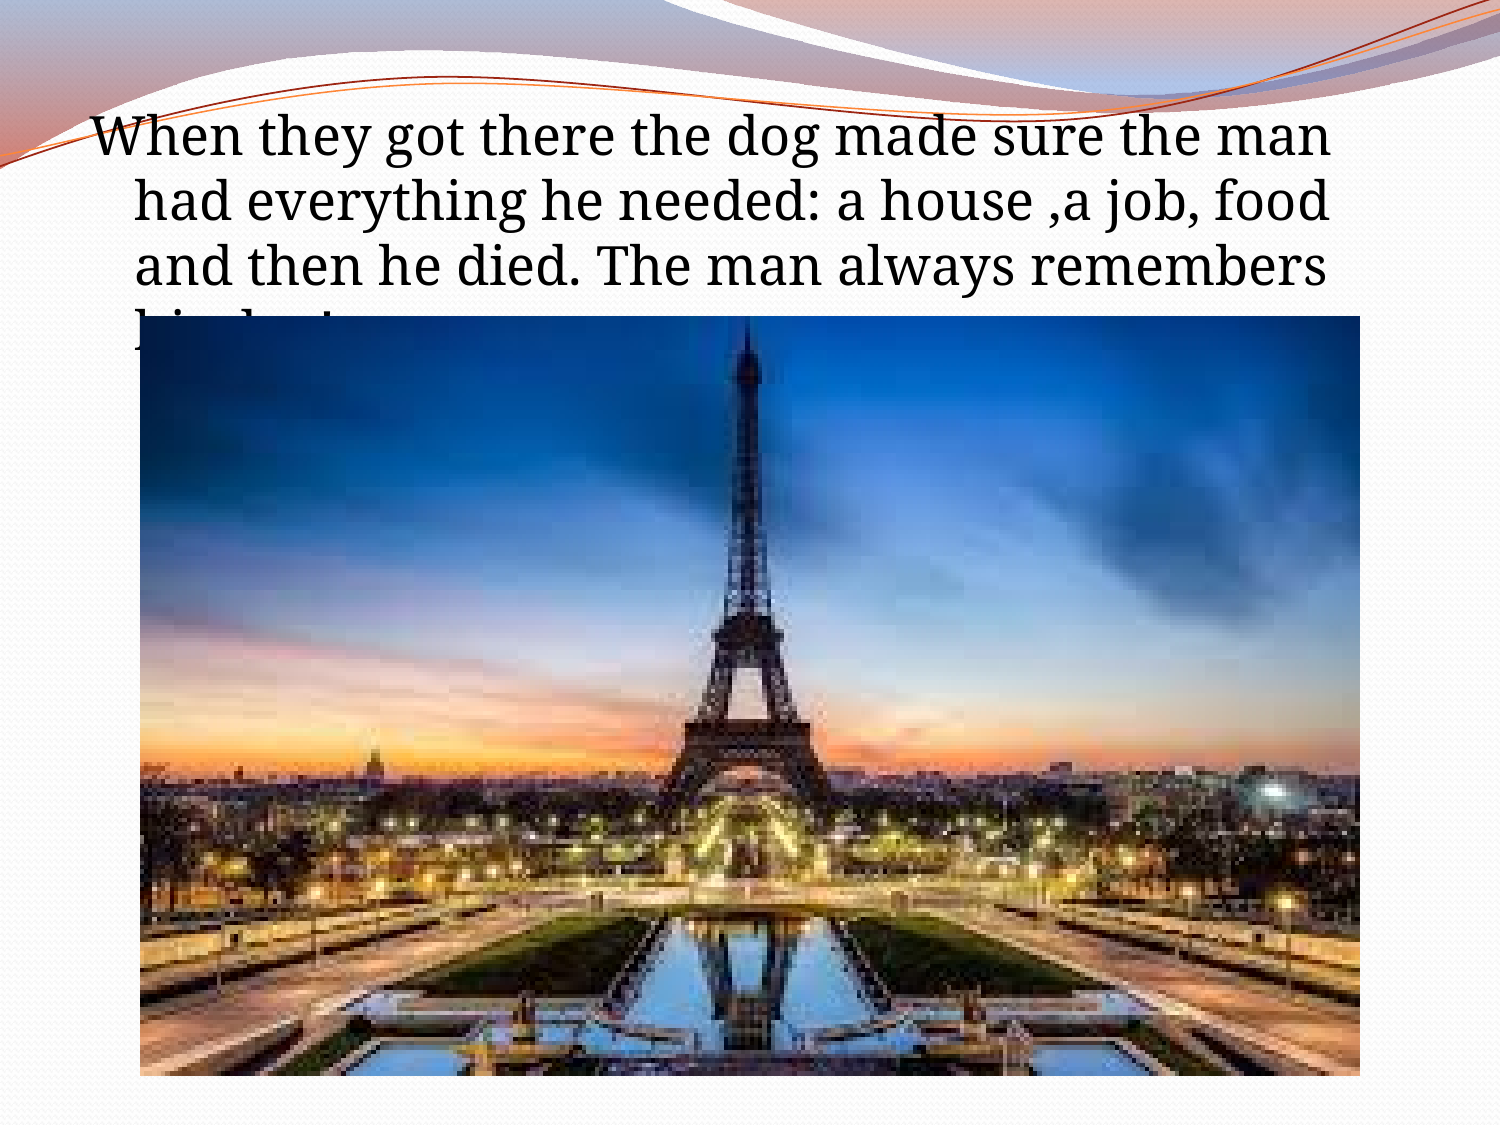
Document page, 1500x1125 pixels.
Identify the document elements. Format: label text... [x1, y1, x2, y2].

list When they got there the dog made sure the man had everything he needed: a house ,a job, food and then he died. The man always remembers his dog! [75, 93, 1425, 1038]
picture [140, 316, 1360, 1077]
